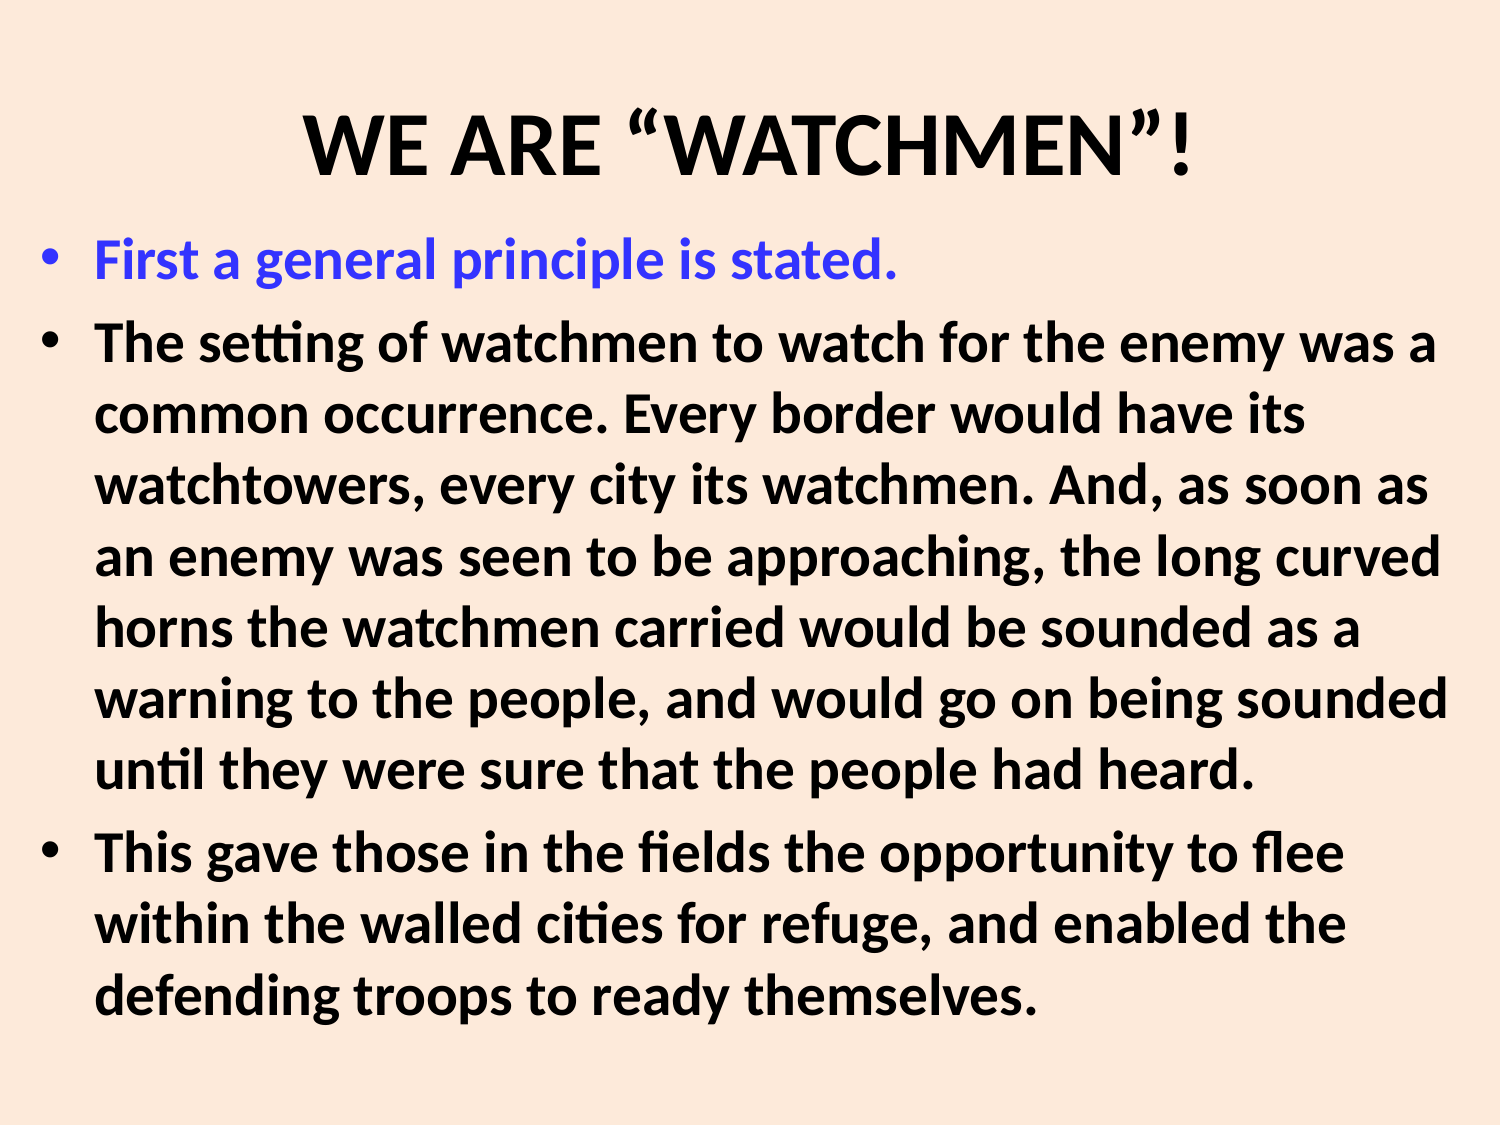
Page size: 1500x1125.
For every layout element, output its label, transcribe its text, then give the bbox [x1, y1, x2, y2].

list First a general principle is stated. The setting of watchmen to watch for the enemy was a common occurrence. Every border would have its watchtowers, every city its watchmen. And, as soon as an enemy was seen to be approaching, the long curved horns the watchmen carried would be sounded as a warning to the people, and would go on being sounded until they were sure that the people had heard. This gave those in the fields the opportunity to flee within the walled cities for refuge, and enabled the defending troops to ready themselves. [24, 212, 1475, 1088]
title WE ARE “WATCHMEN”! [75, 45, 1425, 212]
